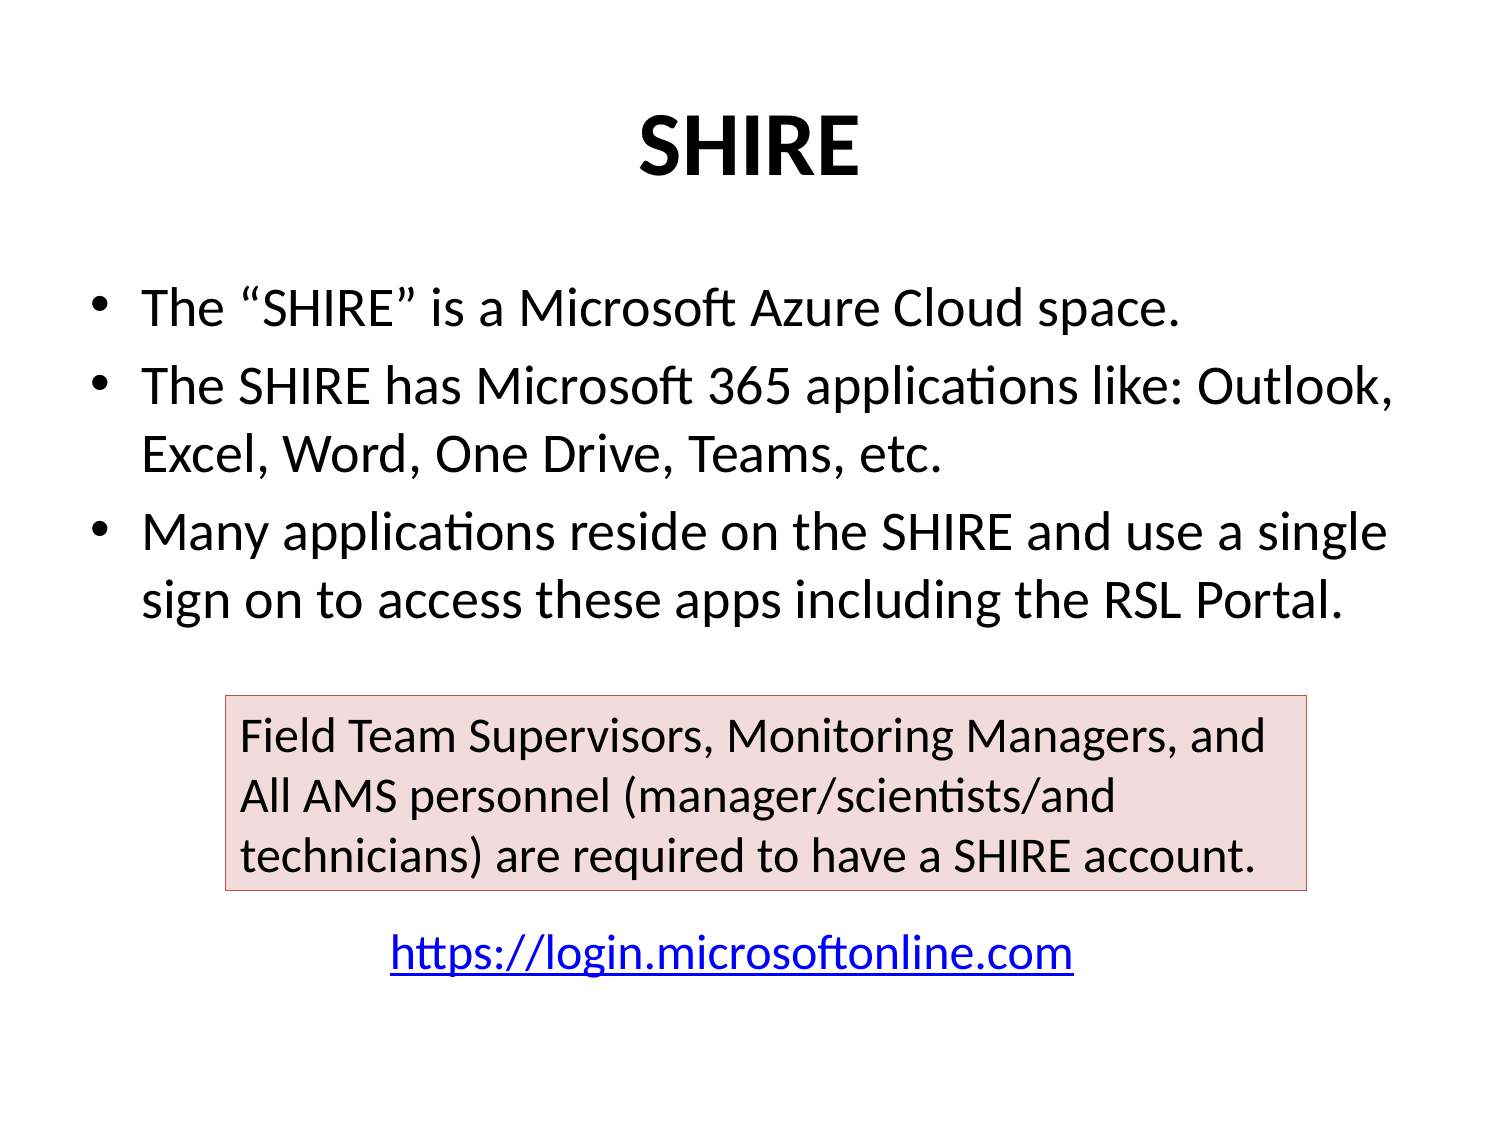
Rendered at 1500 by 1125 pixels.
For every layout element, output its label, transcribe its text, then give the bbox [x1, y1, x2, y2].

title SHIRE [75, 45, 1425, 233]
text_box https://login.microsoftonline.com [375, 912, 1100, 988]
list The “SHIRE” is a Microsoft Azure Cloud space. The SHIRE has Microsoft 365 applications like: Outlook, Excel, Word, One Drive, Teams, etc. Many applications reside on the SHIRE and use a single sign on to access these apps including the RSL Portal. [75, 262, 1425, 688]
text_box Field Team Supervisors, Monitoring Managers, and All AMS personnel (manager/scientists/and technicians) are required to have a SHIRE account. [225, 695, 1307, 891]
